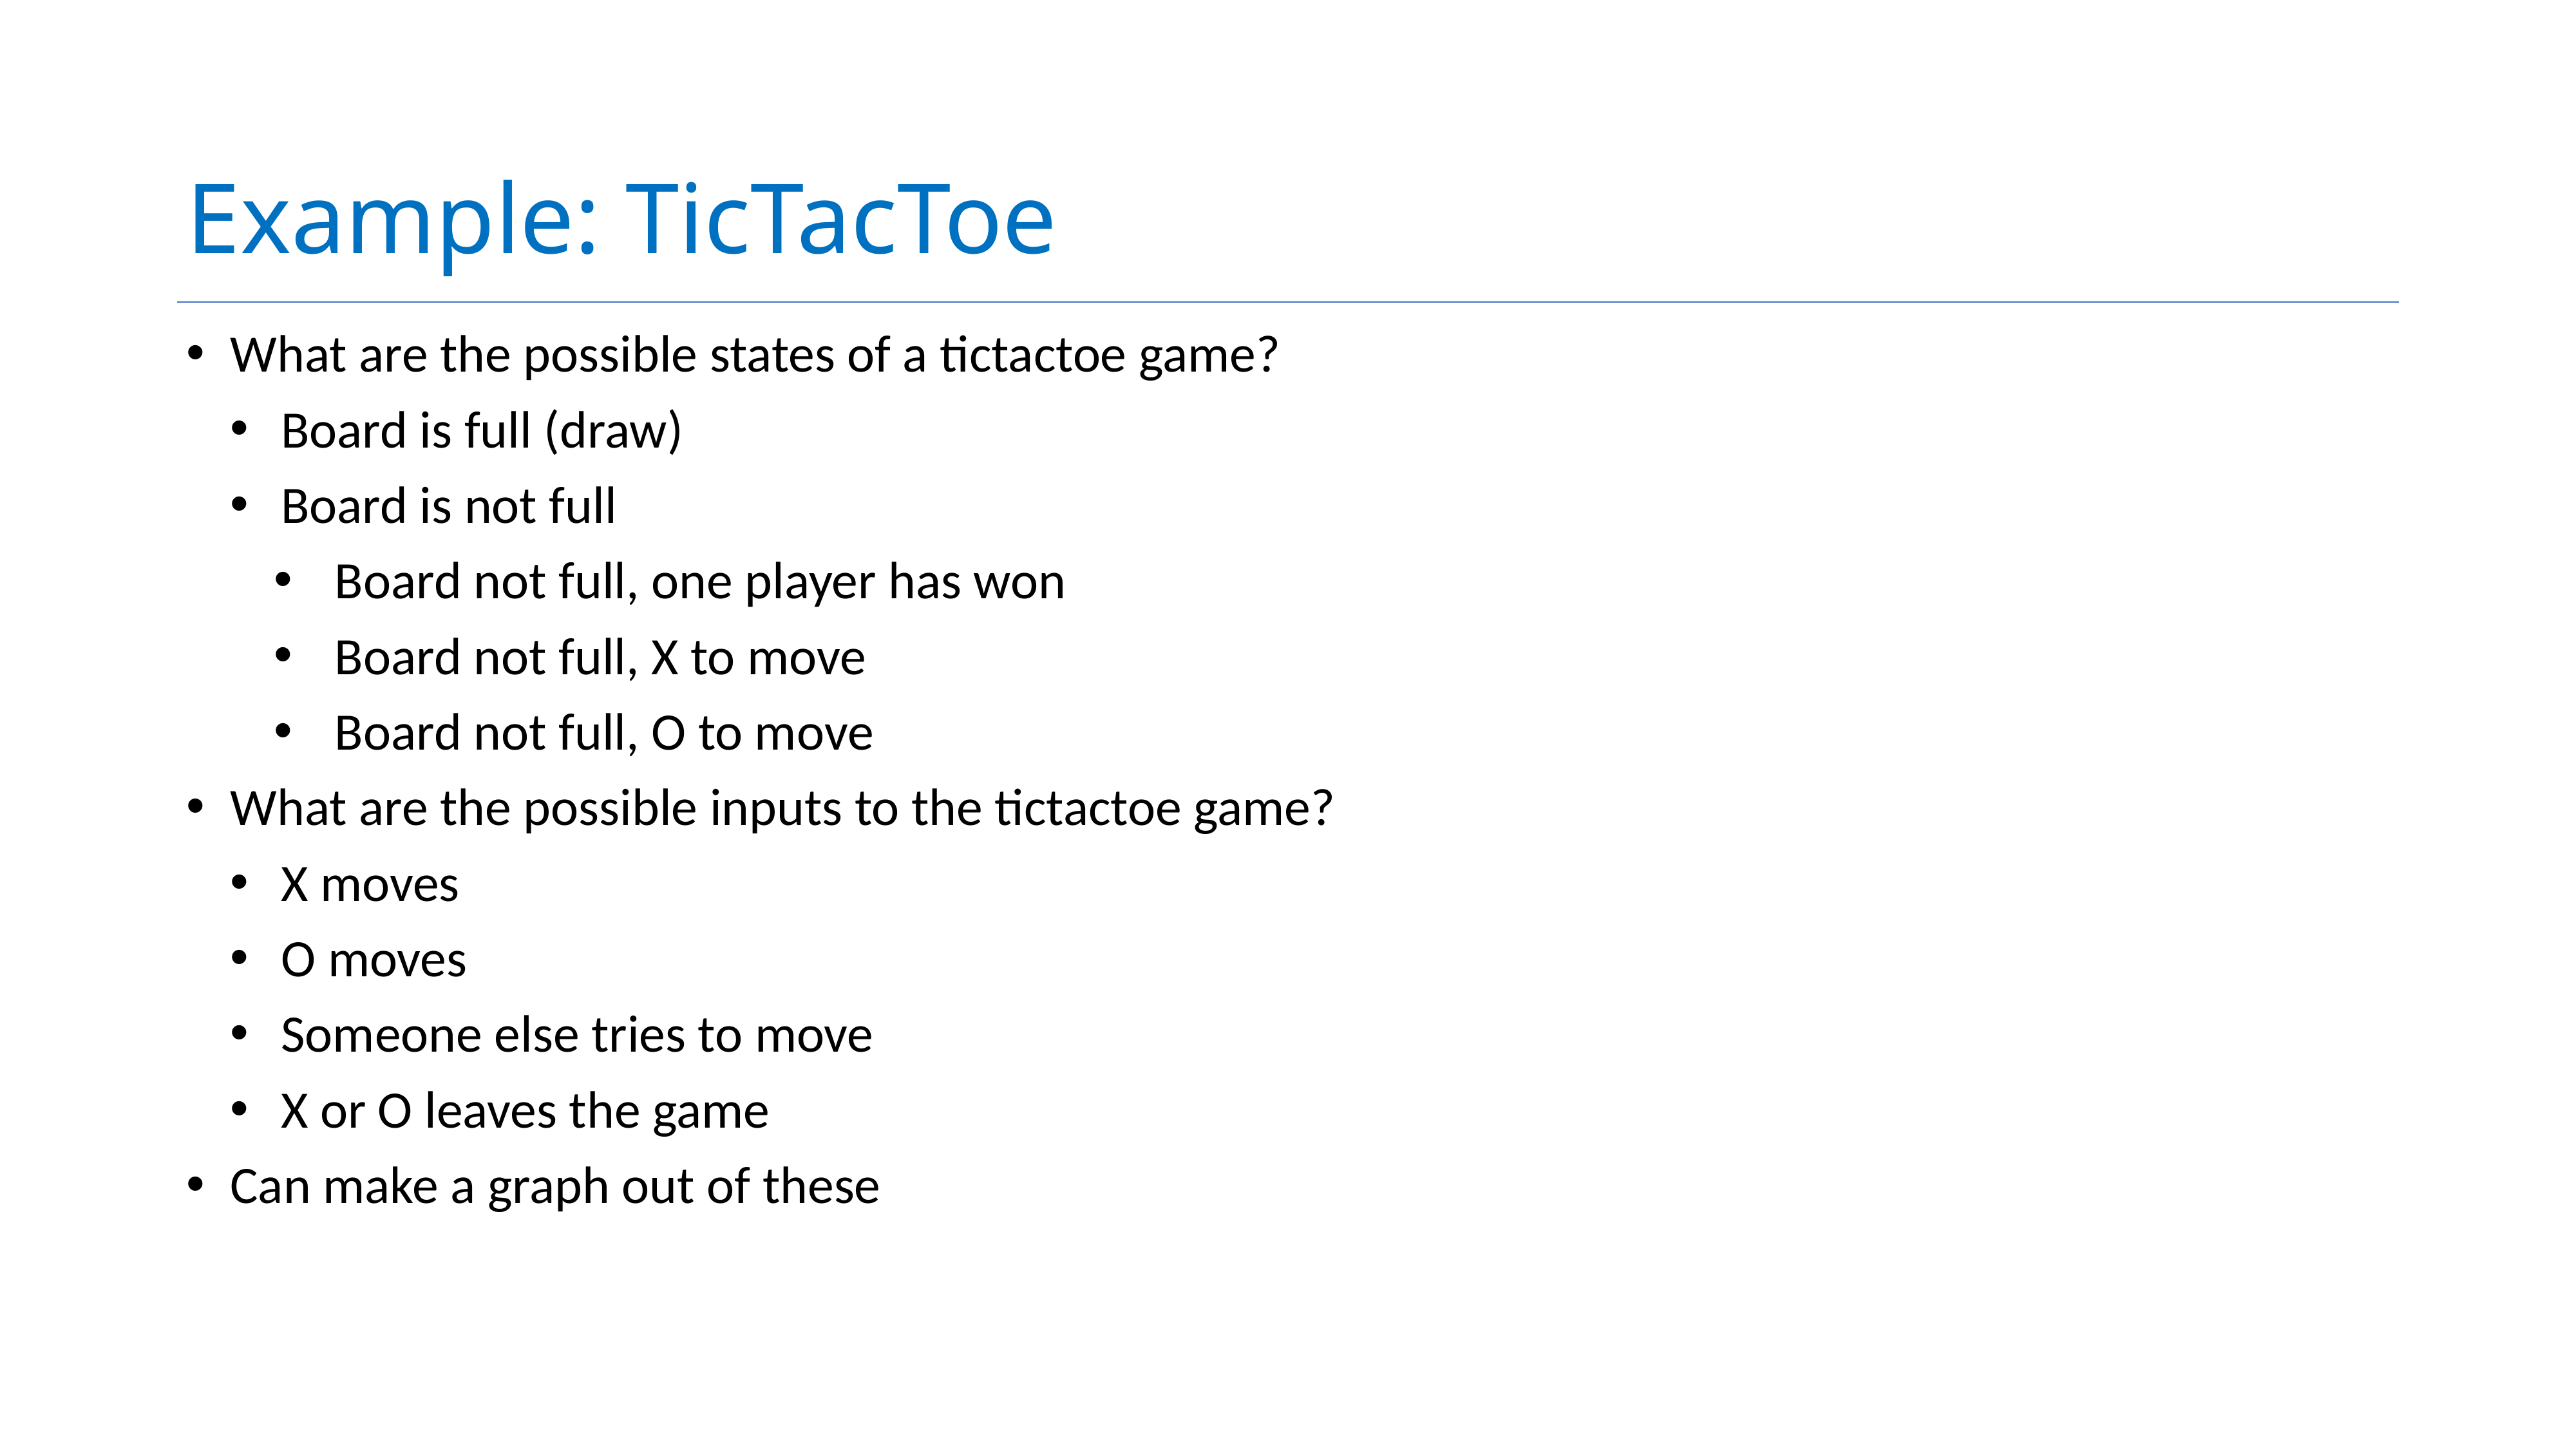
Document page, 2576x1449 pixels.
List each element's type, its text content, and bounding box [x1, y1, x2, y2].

list What are the possible states of a tictactoe game? Board is full (draw) Board is not full Board not full, one player has won Board not full, X to move Board not full, O to move What are the possible inputs to the tictactoe game? X moves O moves Someone else tries to move X or O leaves the game Can make a graph out of these [176, 316, 1845, 1238]
title Example: TicTacToe [176, 3, 2400, 285]
